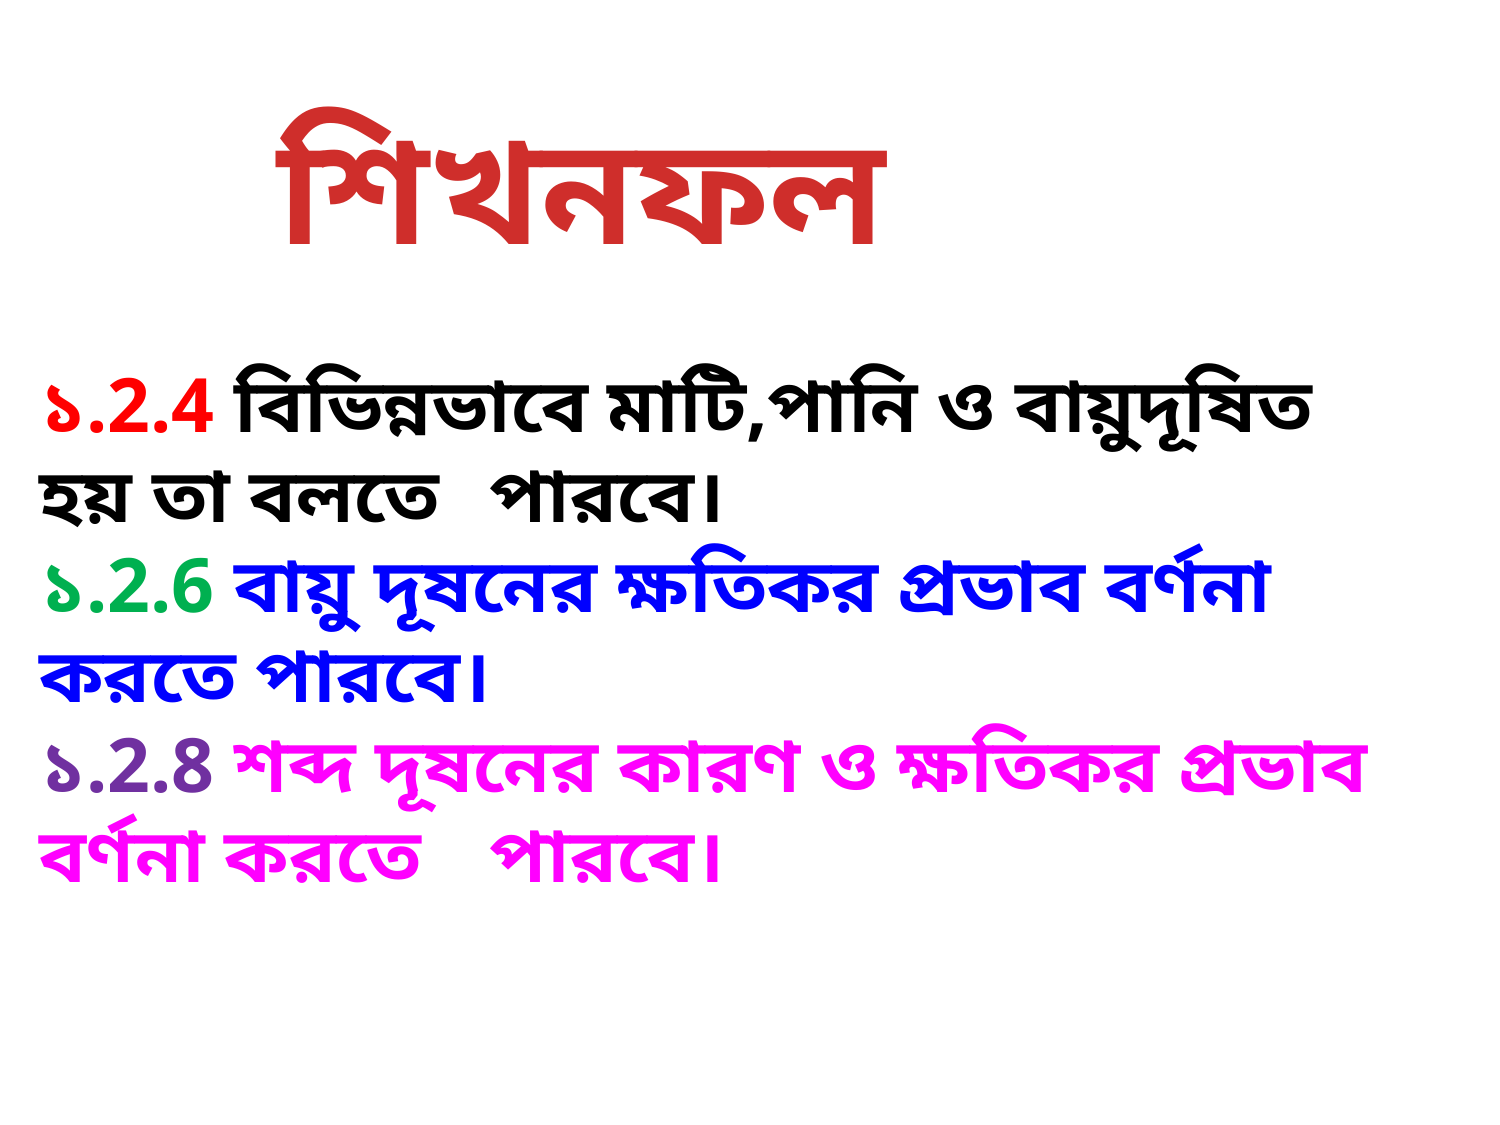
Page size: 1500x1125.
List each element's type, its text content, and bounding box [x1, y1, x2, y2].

text_box শিখনফল [262, 87, 1363, 283]
text_box ১.2.4 বিভিন্নভাবে মাটি,পানি ও বায়ুদূষিত হয় তা বলতে পারবে। ১.2.6 বায়ু দূষনের ক্ষতিকর প্রভাব বর্ণনা করতে পারবে। ১.2.8 শব্দ দূষনের কারণ ও ক্ষতিকর প্রভাব বর্ণনা করতে পারবে। [24, 349, 1425, 905]
